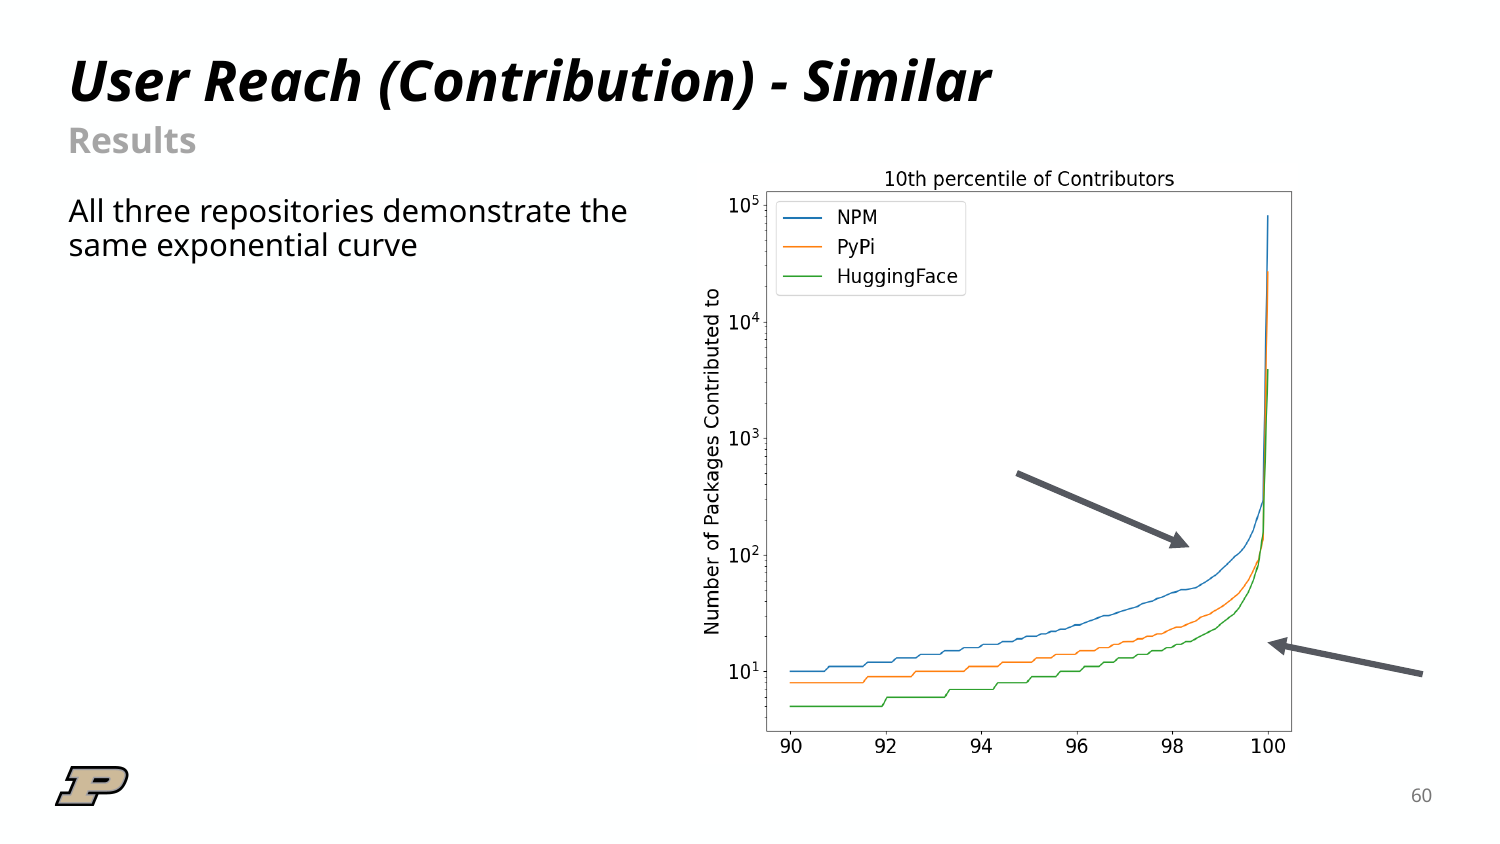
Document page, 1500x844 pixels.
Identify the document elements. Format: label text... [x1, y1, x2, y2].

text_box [1267, 642, 1423, 675]
list Results [56, 117, 1444, 163]
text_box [1016, 472, 1190, 548]
picture [697, 163, 1299, 765]
list All three repositories demonstrate the same exponential curve [57, 189, 692, 738]
title User Reach (Contribution) - Similar [57, 47, 1444, 117]
picture [54, 766, 134, 806]
slide_number ‹#› [1297, 773, 1444, 819]
